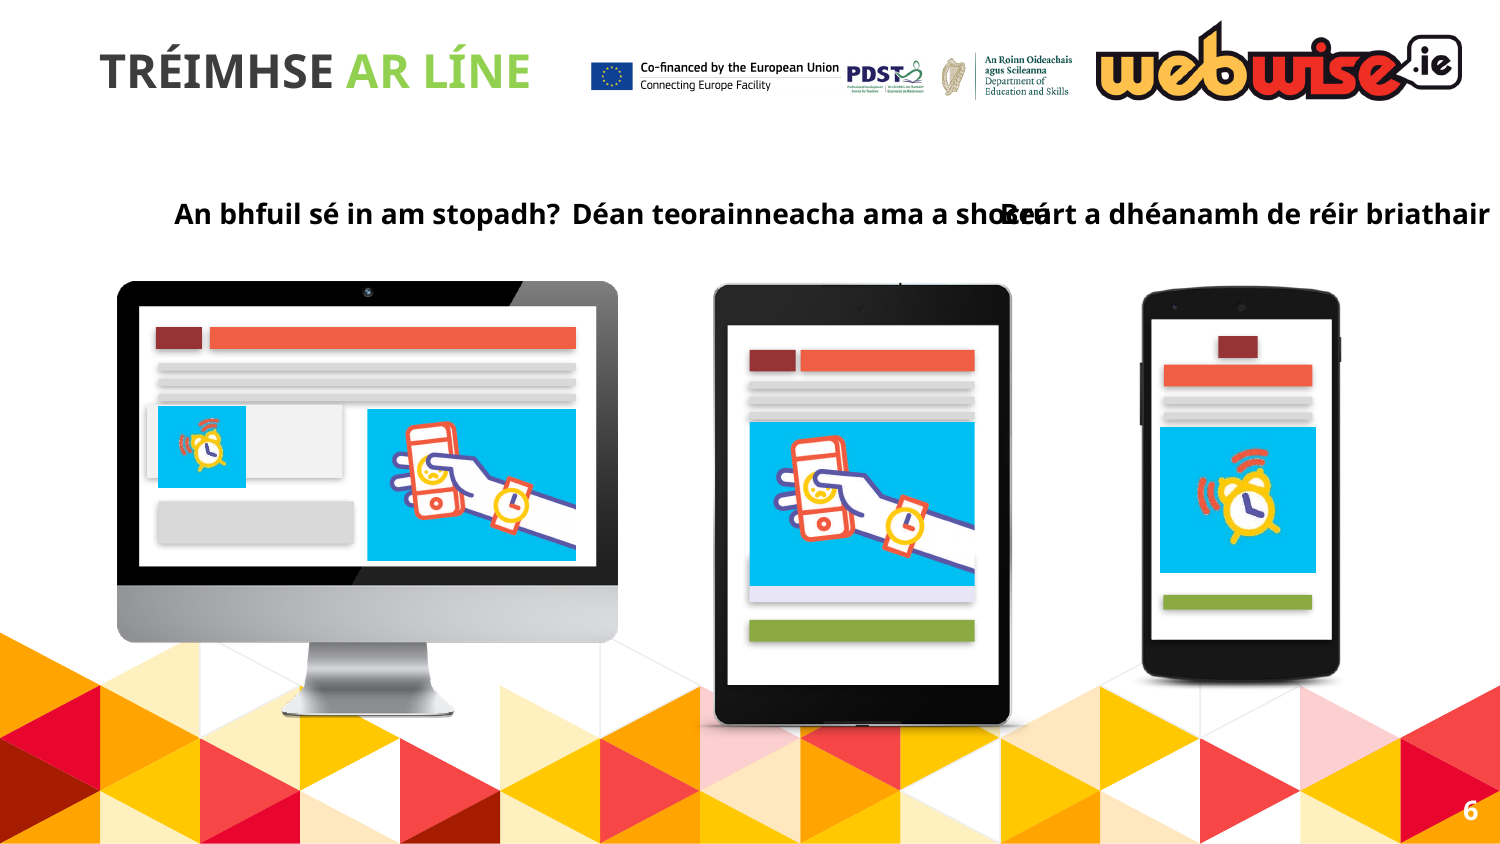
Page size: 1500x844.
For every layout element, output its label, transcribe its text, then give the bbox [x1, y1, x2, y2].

text_box Beart a dhéanamh de réir briathair [985, 188, 1500, 238]
text_box TRÉIMHSE AR LÍNE [84, 34, 1090, 113]
text_box TRÉIMHSE AR LÍNE [1101, 34, 1494, 113]
picture [117, 281, 618, 718]
slide_number 6 [1403, 779, 1494, 844]
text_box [1151, 319, 1332, 641]
picture [1106, 273, 1378, 701]
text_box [367, 409, 577, 561]
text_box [1163, 396, 1313, 426]
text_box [749, 380, 975, 420]
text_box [1163, 335, 1313, 387]
text_box An bhfuil sé in am stopadh? [159, 188, 557, 238]
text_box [749, 422, 975, 586]
picture [586, 19, 1463, 111]
picture [690, 281, 1034, 741]
text_box Déan teorainneacha ama a shocrú [557, 188, 985, 238]
